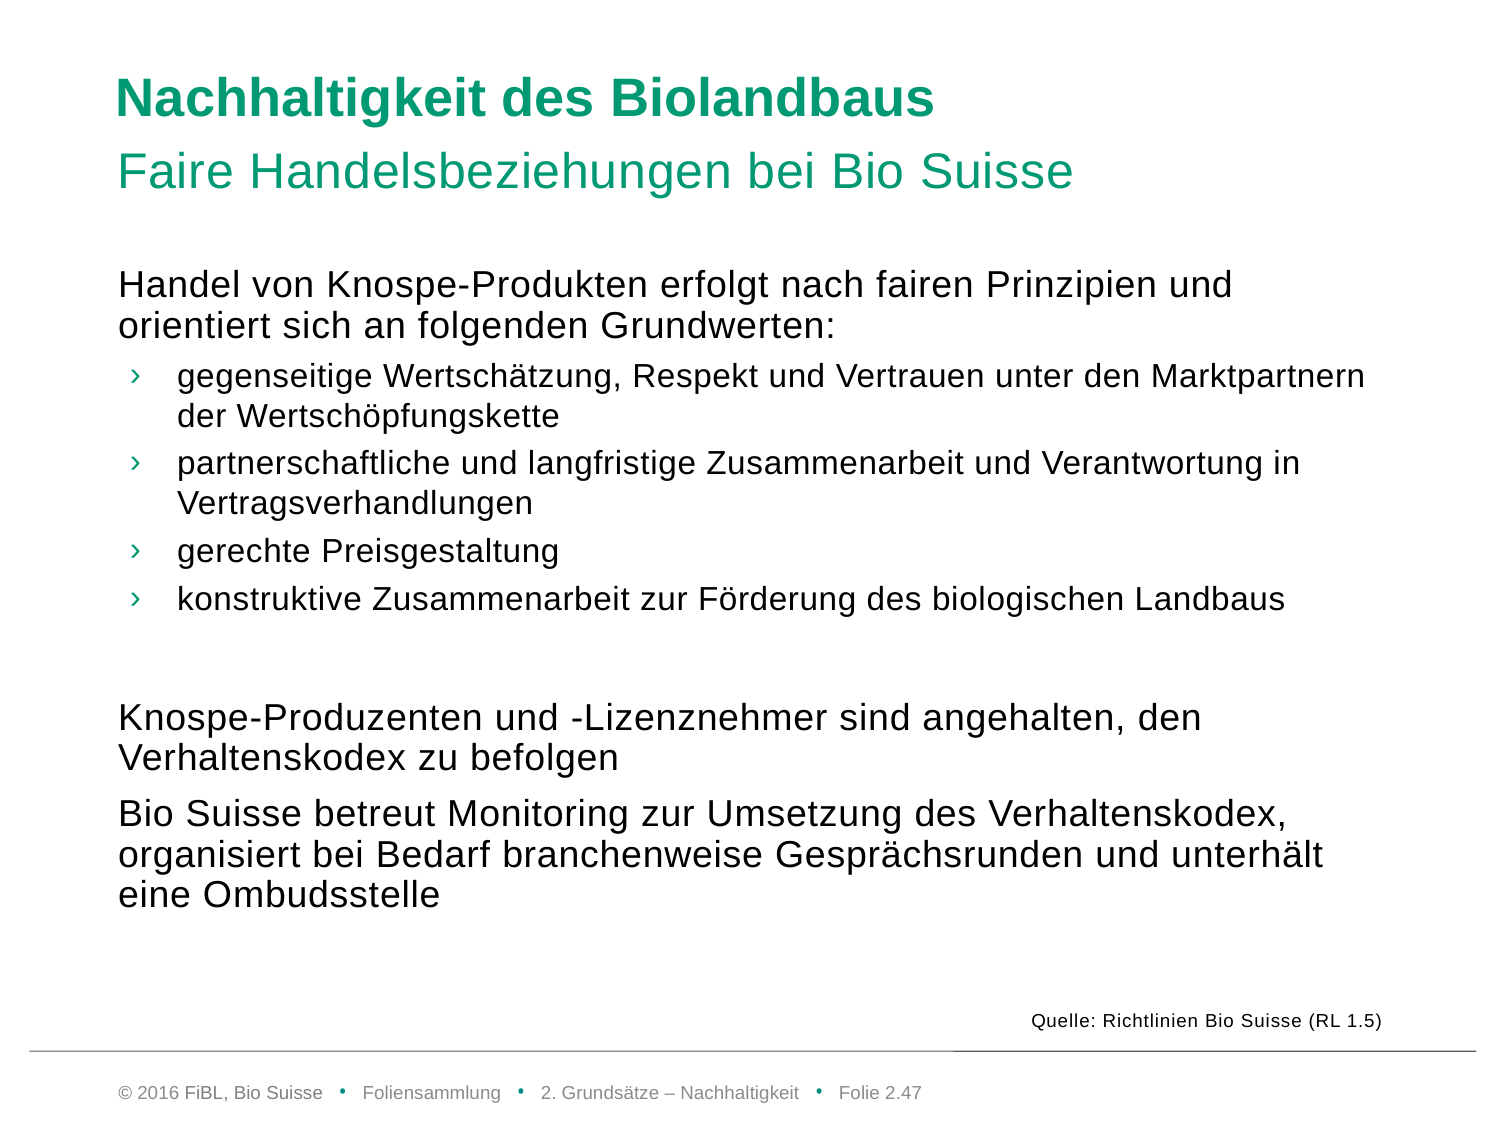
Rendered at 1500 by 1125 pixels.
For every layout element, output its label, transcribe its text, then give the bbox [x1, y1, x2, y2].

list Quelle: Richtlinien Bio Suisse (RL 1.5) [103, 1001, 1397, 1047]
footer © 2016 FiBL, Bio Suisse • Foliensammlung • 2. Grundsätze – Nachhaltigkeit • Folie 2.46 [103, 1055, 1140, 1125]
title Nachhaltigkeit des Biolandbaus [100, 59, 1397, 138]
list Handel von Knospe-Produkten erfolgt nach fairen Prinzipien und orientiert sich an folgenden Grundwerten: gegenseitige Wertschätzung, Respekt und Vertrauen unter den Marktpartnern der Wertschöpfungskette partnerschaftliche und langfristige Zusammenarbeit und Verantwortung in Vertragsverhandlungen gerechte Preisgestaltung konstruktive Zusammenarbeit zur Förderung des biologischen Landbaus Knospe-Produzenten und -Lizenznehmer sind angehalten, den Verhaltenskodex zu befolgen Bio Suisse betreut Monitoring zur Umsetzung des Verhaltenskodex, organisiert bei Bedarf branchenweise Gesprächsrunden und unterhält eine Ombudsstelle [103, 257, 1397, 992]
list Faire Handelsbeziehungen bei Bio Suisse [101, 137, 1397, 211]
